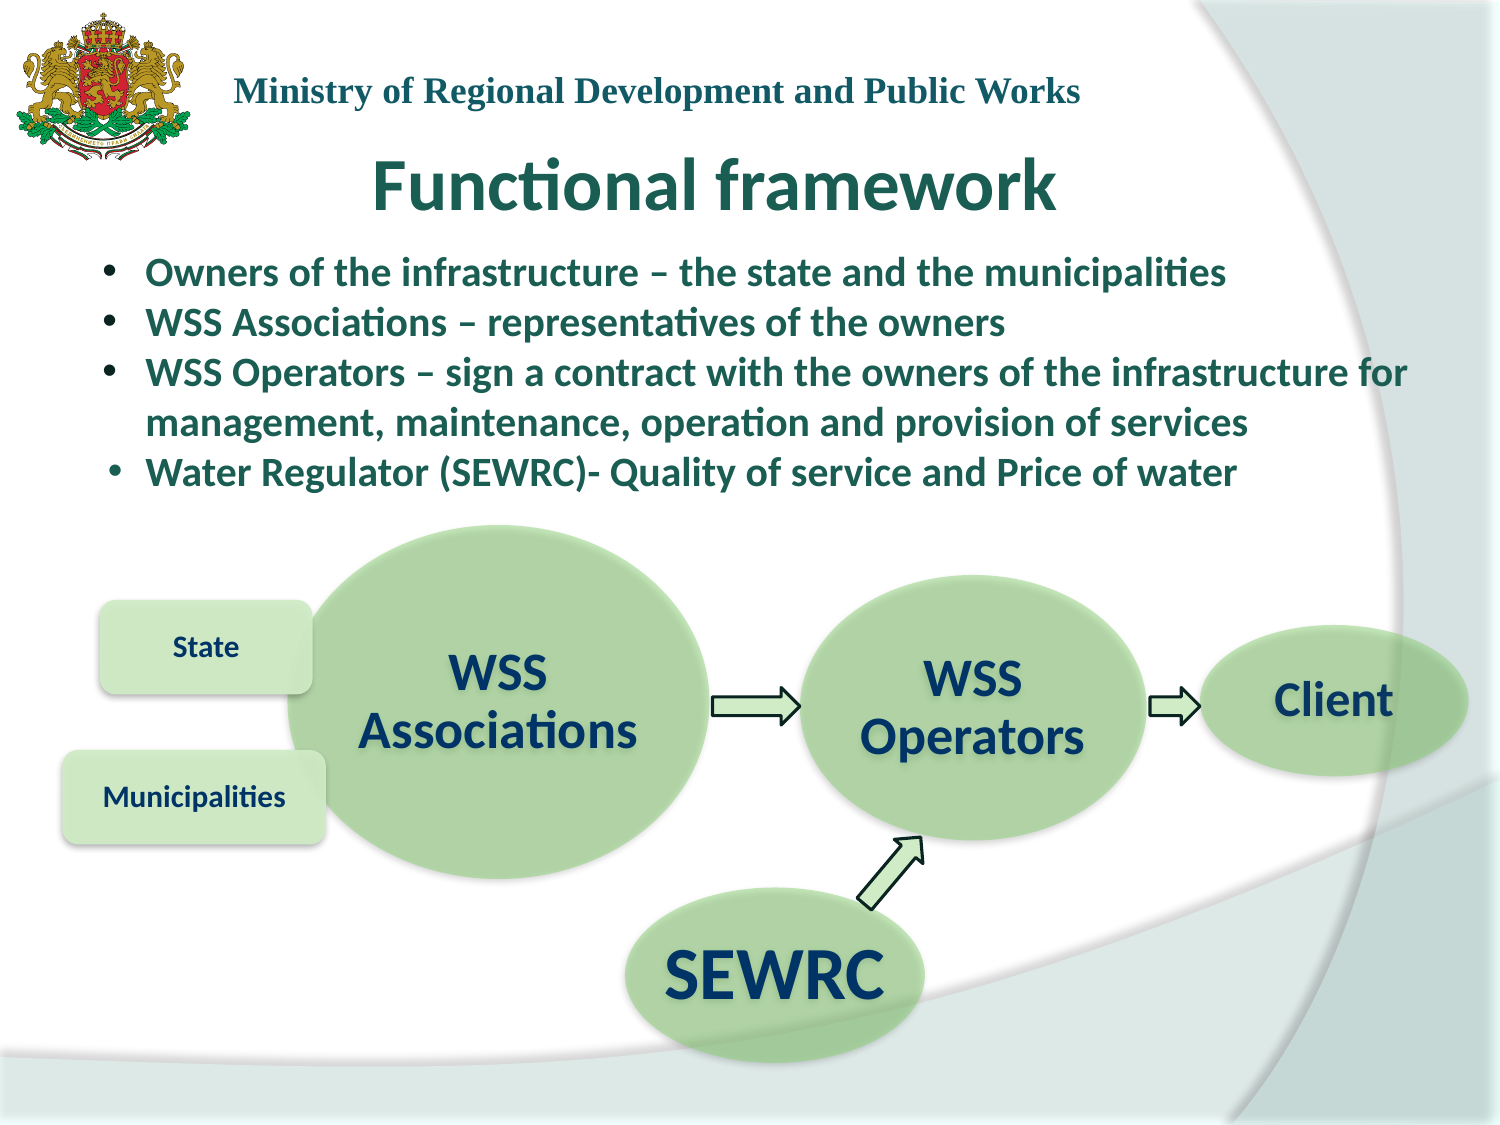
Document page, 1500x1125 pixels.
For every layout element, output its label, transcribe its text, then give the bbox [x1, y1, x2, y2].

text_box Functional framework [125, 112, 1307, 237]
text_box Municipalities [60, 748, 278, 846]
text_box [287, 524, 1147, 1064]
text_box Owners of the infrastructure – the state and the municipalities WSS Associations – representatives of the owners WSS Operators – sign a contract with the owners of the infrastructure for management, maintenance, operation and provision of services Water Regulator (SEWRC)- Quality of service and Price of water [87, 237, 1425, 553]
text_box [1158, 686, 1202, 727]
text_box Client [1198, 623, 1471, 778]
text_box Ministry of Regional Development and Public Works [225, 37, 1500, 140]
picture [16, 12, 191, 161]
text_box State [98, 598, 278, 696]
